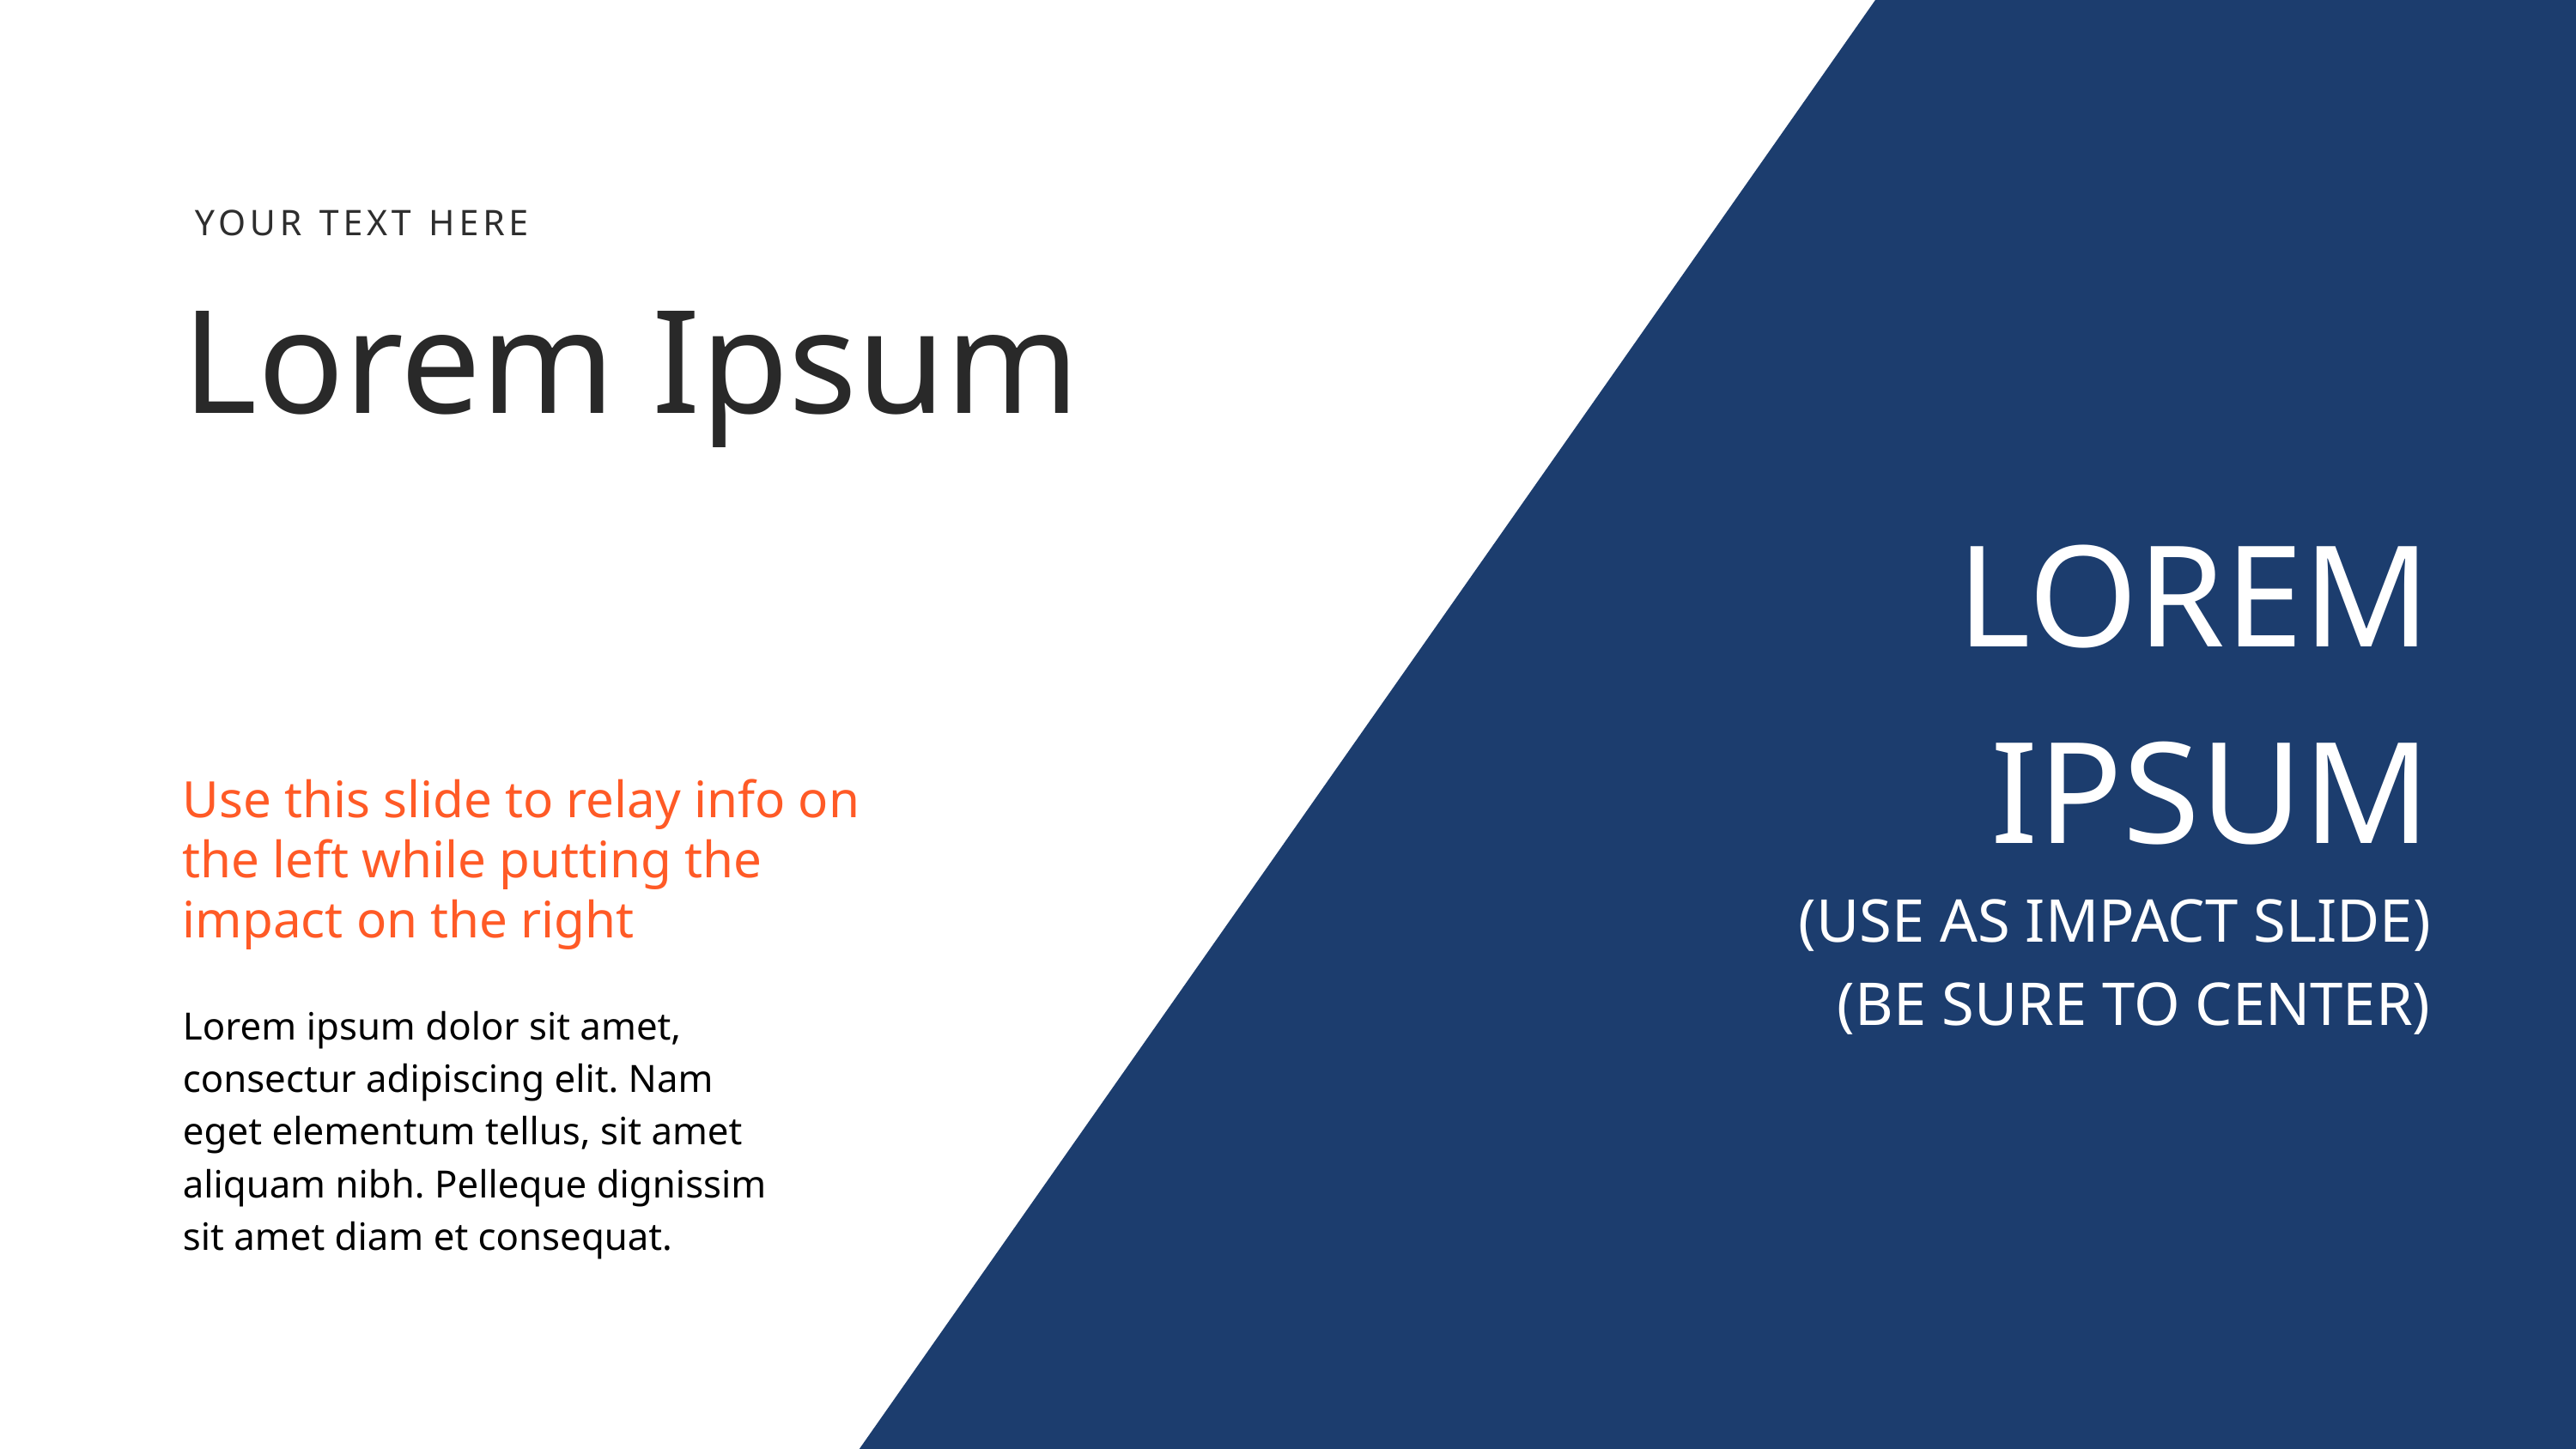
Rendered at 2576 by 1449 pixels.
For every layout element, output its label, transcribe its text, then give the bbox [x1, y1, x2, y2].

text_box Use this slide to relay info on the left while putting the impact on the right [182, 767, 878, 948]
text_box Lorem Ipsum [182, 274, 1358, 442]
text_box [1364, 0, 2576, 1449]
text_box YOUR TEXT HERE [194, 195, 722, 243]
text_box Lorem ipsum dolor sit amet, consectur adipiscing elit. Nam eget elementum tellus, sit amet aliquam nibh. Pelleque dignissim sit amet diam et consequat. [182, 995, 796, 1258]
